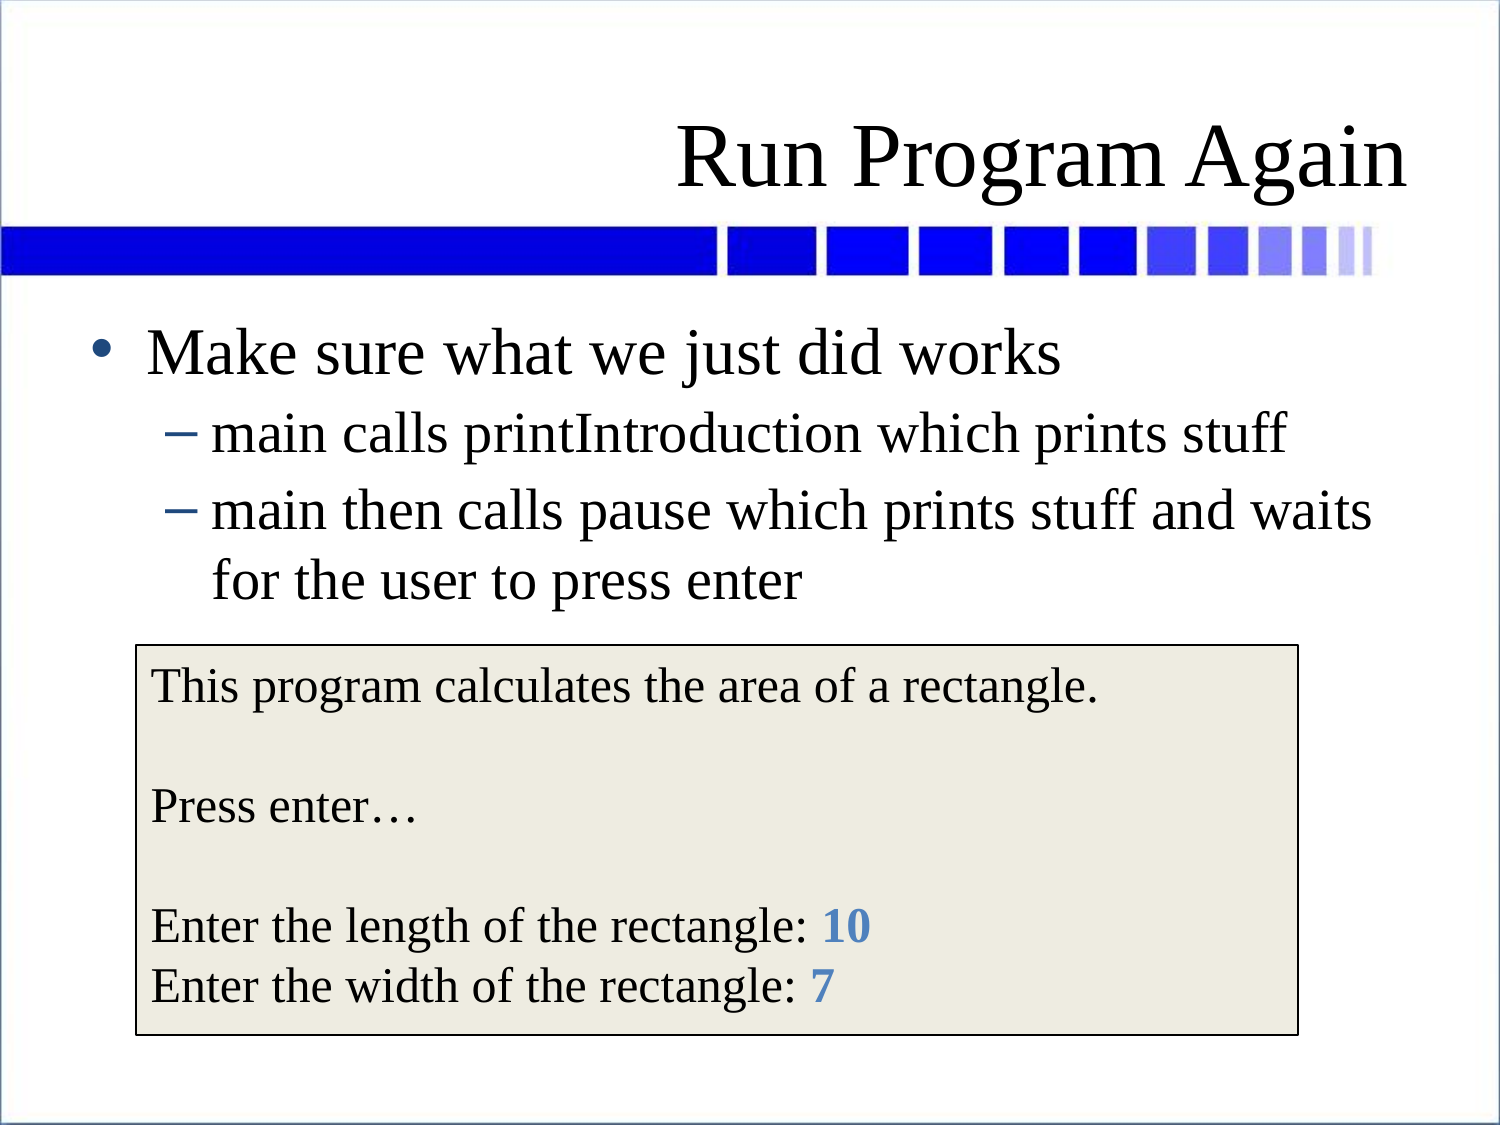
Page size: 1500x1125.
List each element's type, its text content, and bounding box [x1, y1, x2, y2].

list Make sure what we just did works main calls printIntroduction which prints stuff main then calls pause which prints stuff and waits for the user to press enter [74, 299, 1426, 1063]
text_box This program calculates the area of a rectangle. Press enter… Enter the length of the rectangle: 10 Enter the width of the rectangle: 7 [135, 645, 1299, 1035]
title Run Program Again [74, 44, 1426, 213]
picture [0, 0, 1500, 1125]
